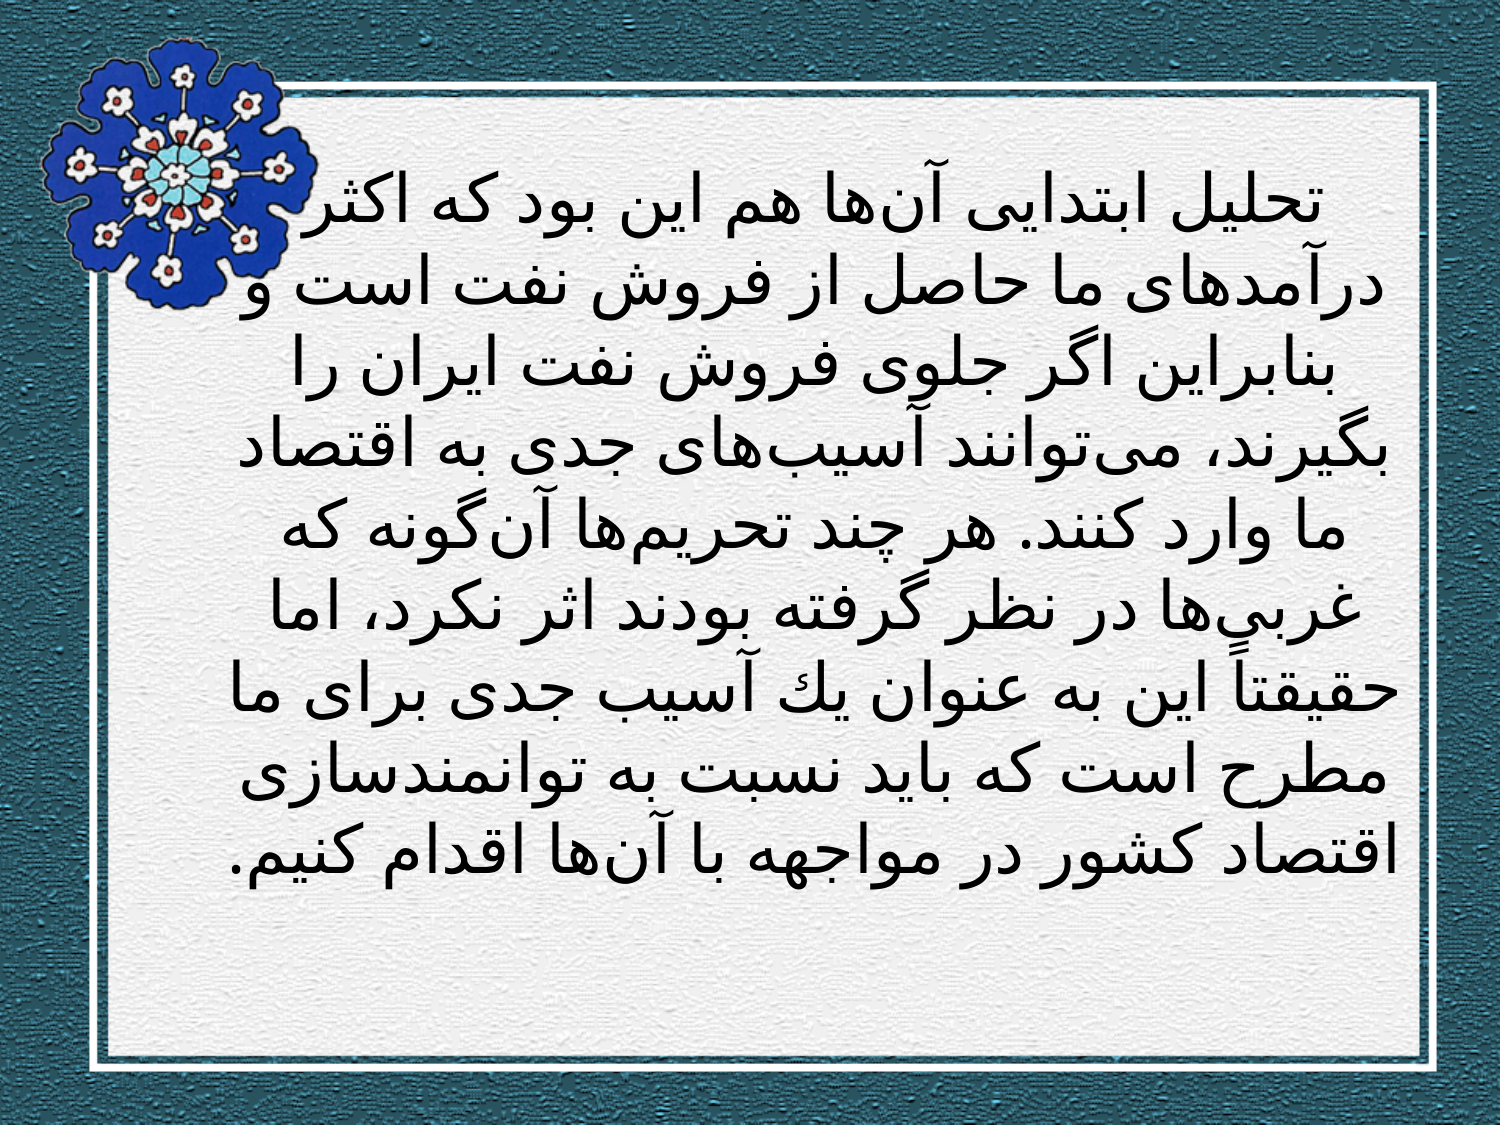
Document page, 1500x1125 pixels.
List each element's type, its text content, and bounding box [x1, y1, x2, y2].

picture [0, 0, 1500, 1125]
title تحلیل ابتدایی آن‌ها هم این بود كه اكثر درآمدهای ما حاصل از فروش نفت است و بنابراین اگر جلوی فروش نفت ایران را بگیرند، می‌توانند آسیب‌های جدی به اقتصاد ما وارد كنند. هر چند تحریم‌ها آن‌گونه كه غربی‌ها در نظر گرفته بودند اثر نكرد، اما حقیقتاً این به عنوان یك آسیب جدی برای ما مطرح است كه باید نسبت به توانمندسازی اقتصاد كشور در مواجهه با آن‌ها اقدام كنیم. [206, 101, 1424, 941]
